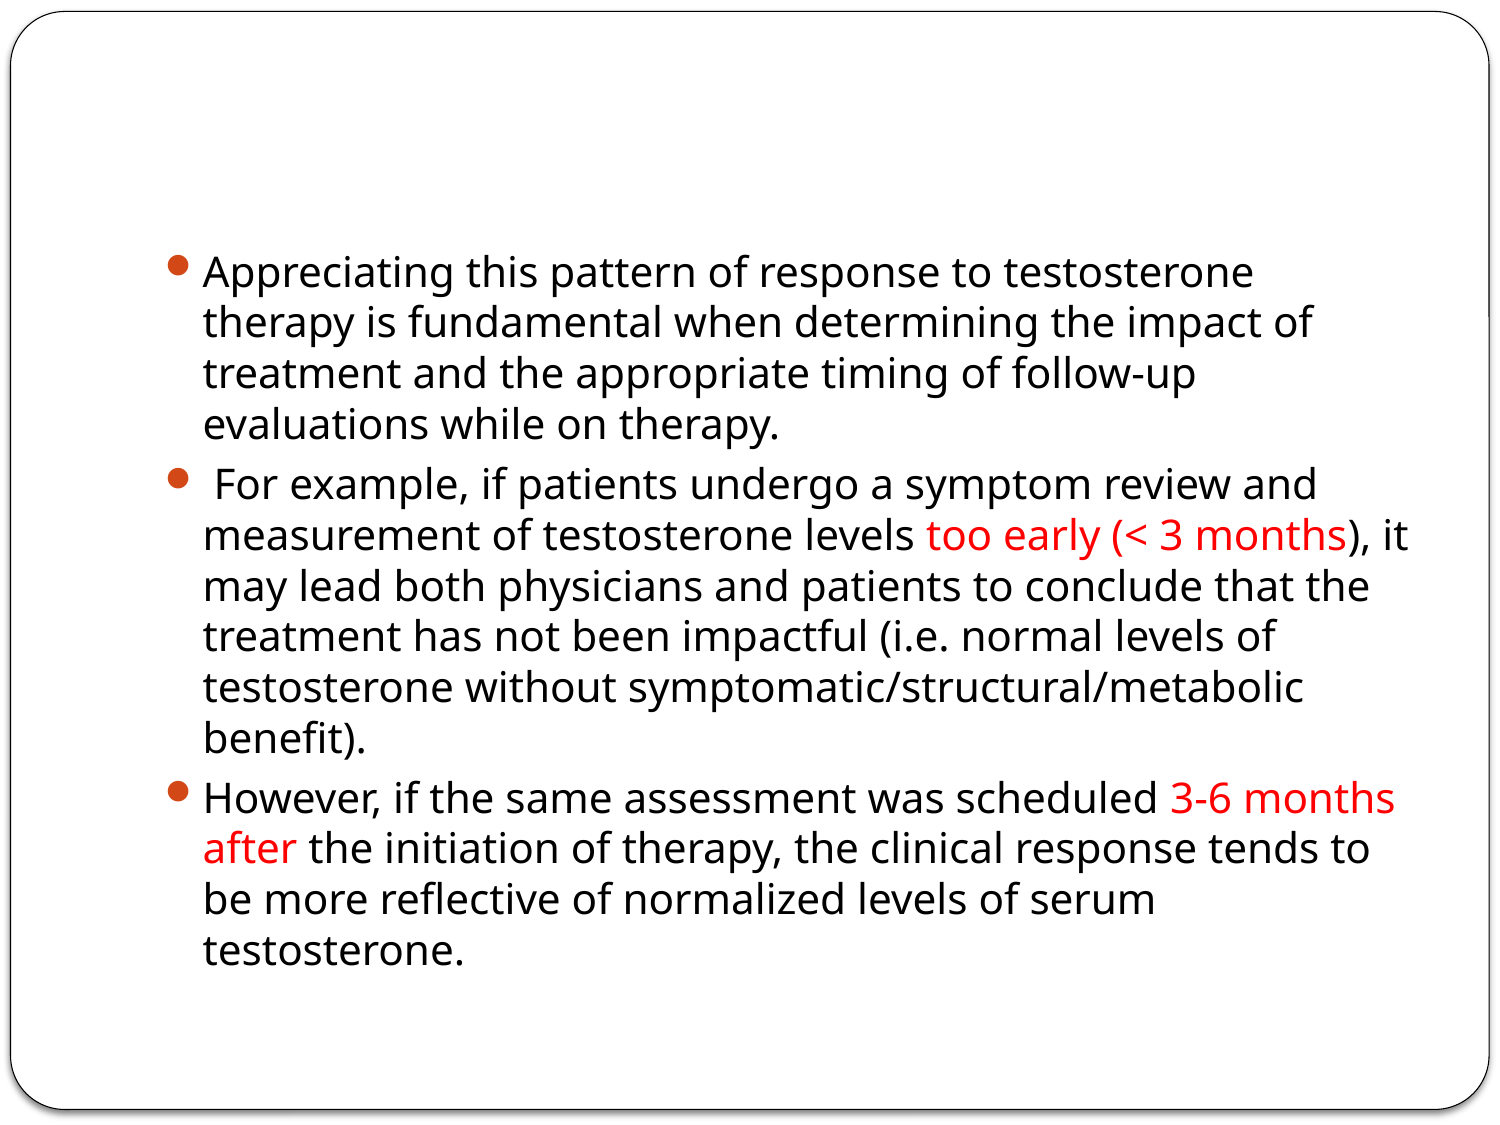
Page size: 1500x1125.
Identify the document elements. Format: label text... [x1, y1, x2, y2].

list Appreciating this pattern of response to testosterone therapy is fundamental when determining the impact of treatment and the appropriate timing of follow-up evaluations while on therapy. For example, if patients undergo a symptom review and measurement of testosterone levels too early (< 3 months), it may lead both physicians and patients to conclude that the treatment has not been impactful (i.e. normal levels of testosterone without symptomatic/structural/metabolic benefit). However, if the same assessment was scheduled 3-6 months after the initiation of therapy, the clinical response tends to be more reflective of normalized levels of serum testosterone. [150, 237, 1425, 988]
